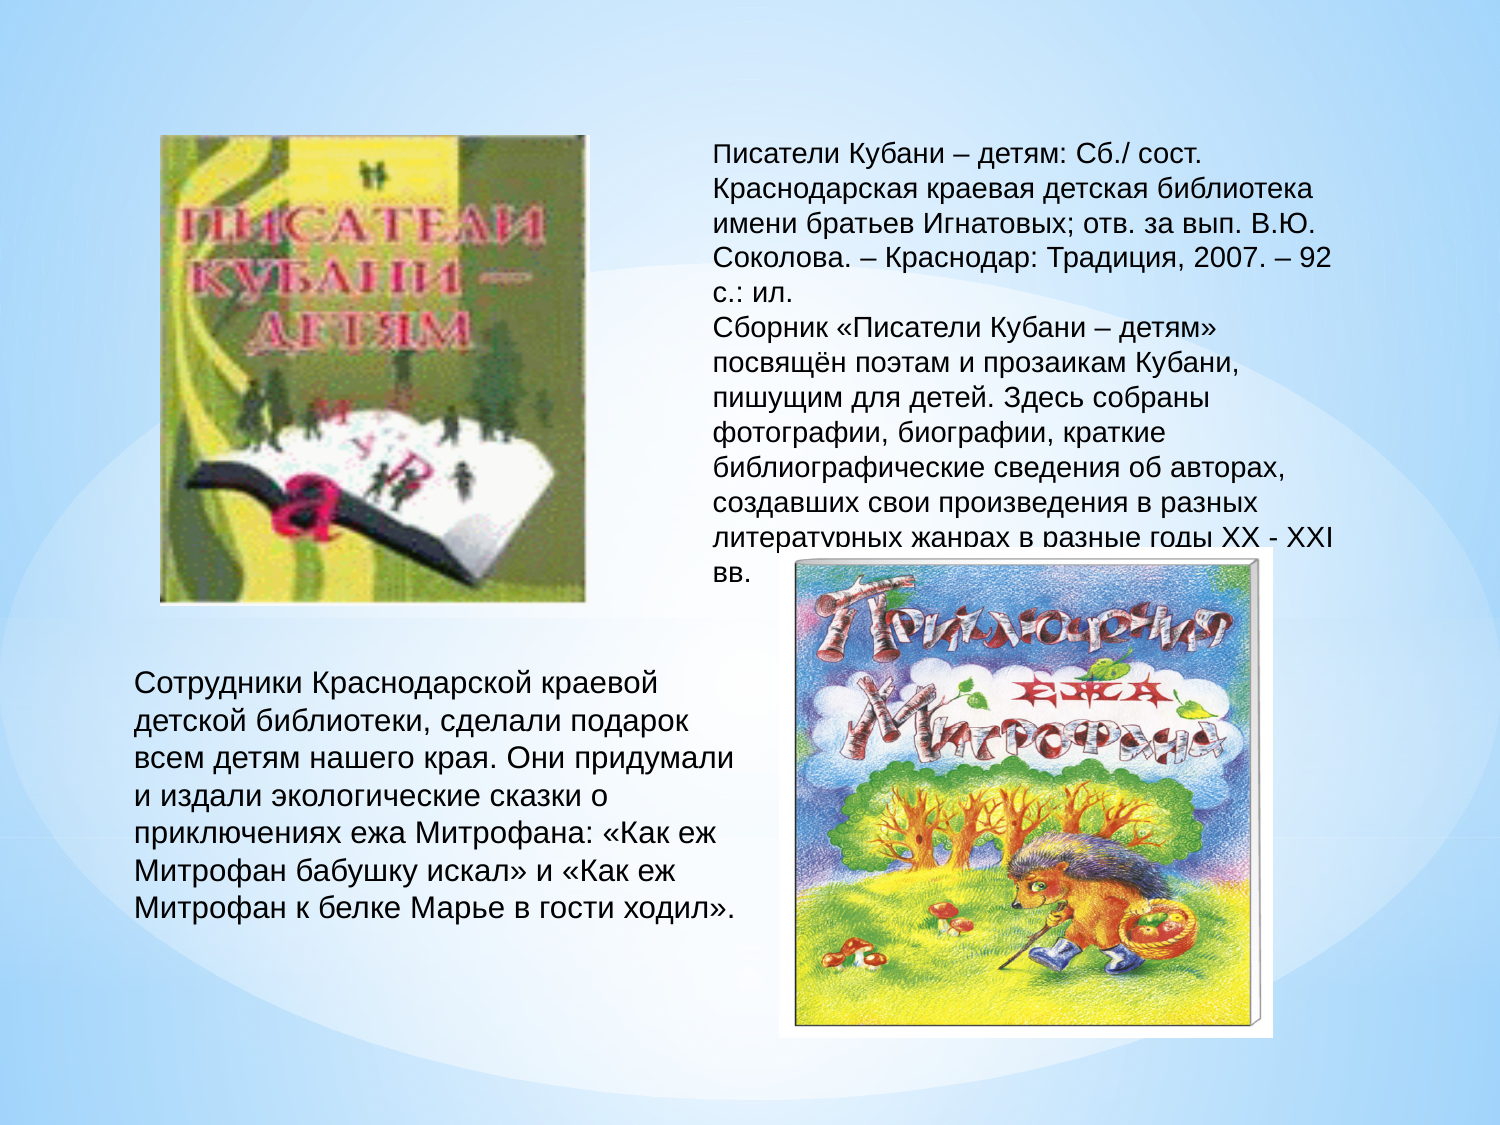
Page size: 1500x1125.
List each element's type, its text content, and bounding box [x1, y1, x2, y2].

picture [160, 135, 590, 606]
picture [779, 547, 1273, 1039]
text_box Сотрудники Краснодарской краевой детской библиотеки, сделали подарок всем детям нашего края. Они придумали и издали экологические сказки о приключениях ежа Митрофана: «Как еж Митрофан бабушку искал» и «Как еж Митрофан к белке Марье в гости ходил». [133, 662, 750, 1125]
text_box Писатели Кубани – детям: Сб./ сост. Краснодарская краевая детская библиотека имени братьев Игнатовых; отв. за вып. В.Ю. Соколова. – Краснодар: Традиция, 2007. – 92 с.: ил. Сборник «Писатели Кубани – детям» посвящён поэтам и прозаикам Кубани, пишущим для детей. Здесь собраны фотографии, биографии, краткие библиографические сведения об авторах, создавших свои произведения в разных литературных жанрах в разные годы XX - XXI вв. [712, 133, 1340, 544]
